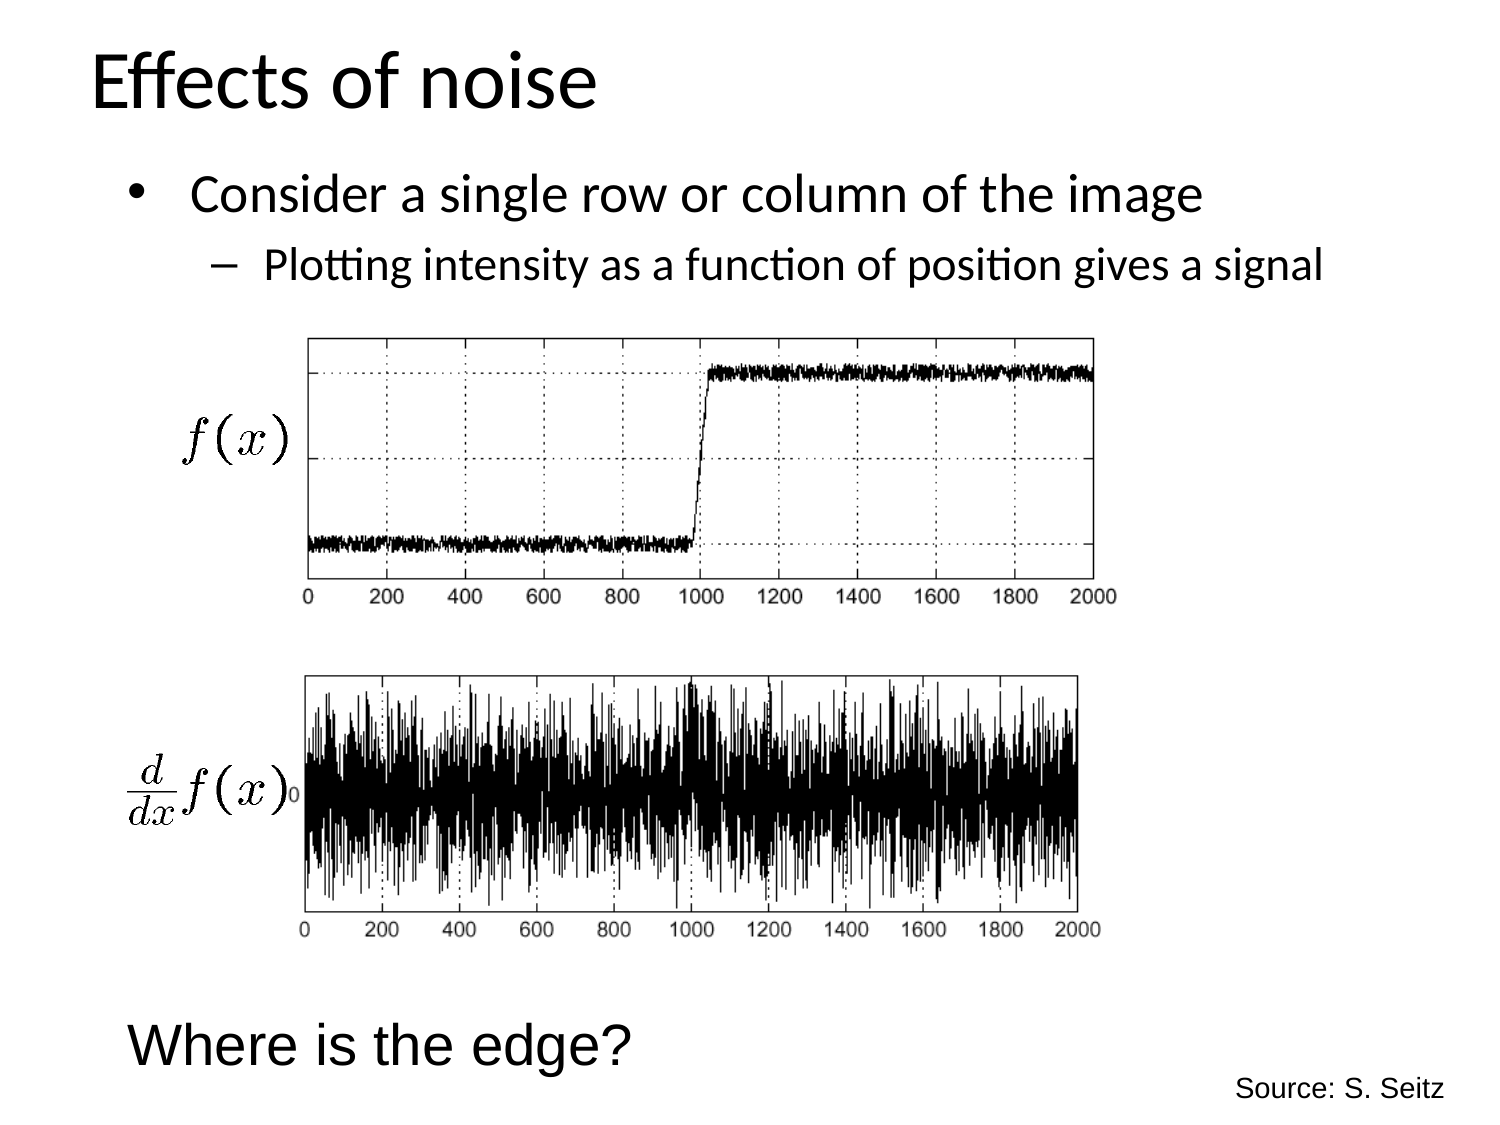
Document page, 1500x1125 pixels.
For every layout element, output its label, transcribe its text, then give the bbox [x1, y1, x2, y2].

text_box Source: S. Seitz [1391, 1062, 1461, 1113]
picture [180, 413, 288, 466]
list Consider a single row or column of the image Plotting intensity as a function of position gives a signal [112, 149, 1388, 300]
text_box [112, 662, 1388, 1113]
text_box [301, 314, 1126, 626]
title Effects of noise [75, 0, 1425, 150]
